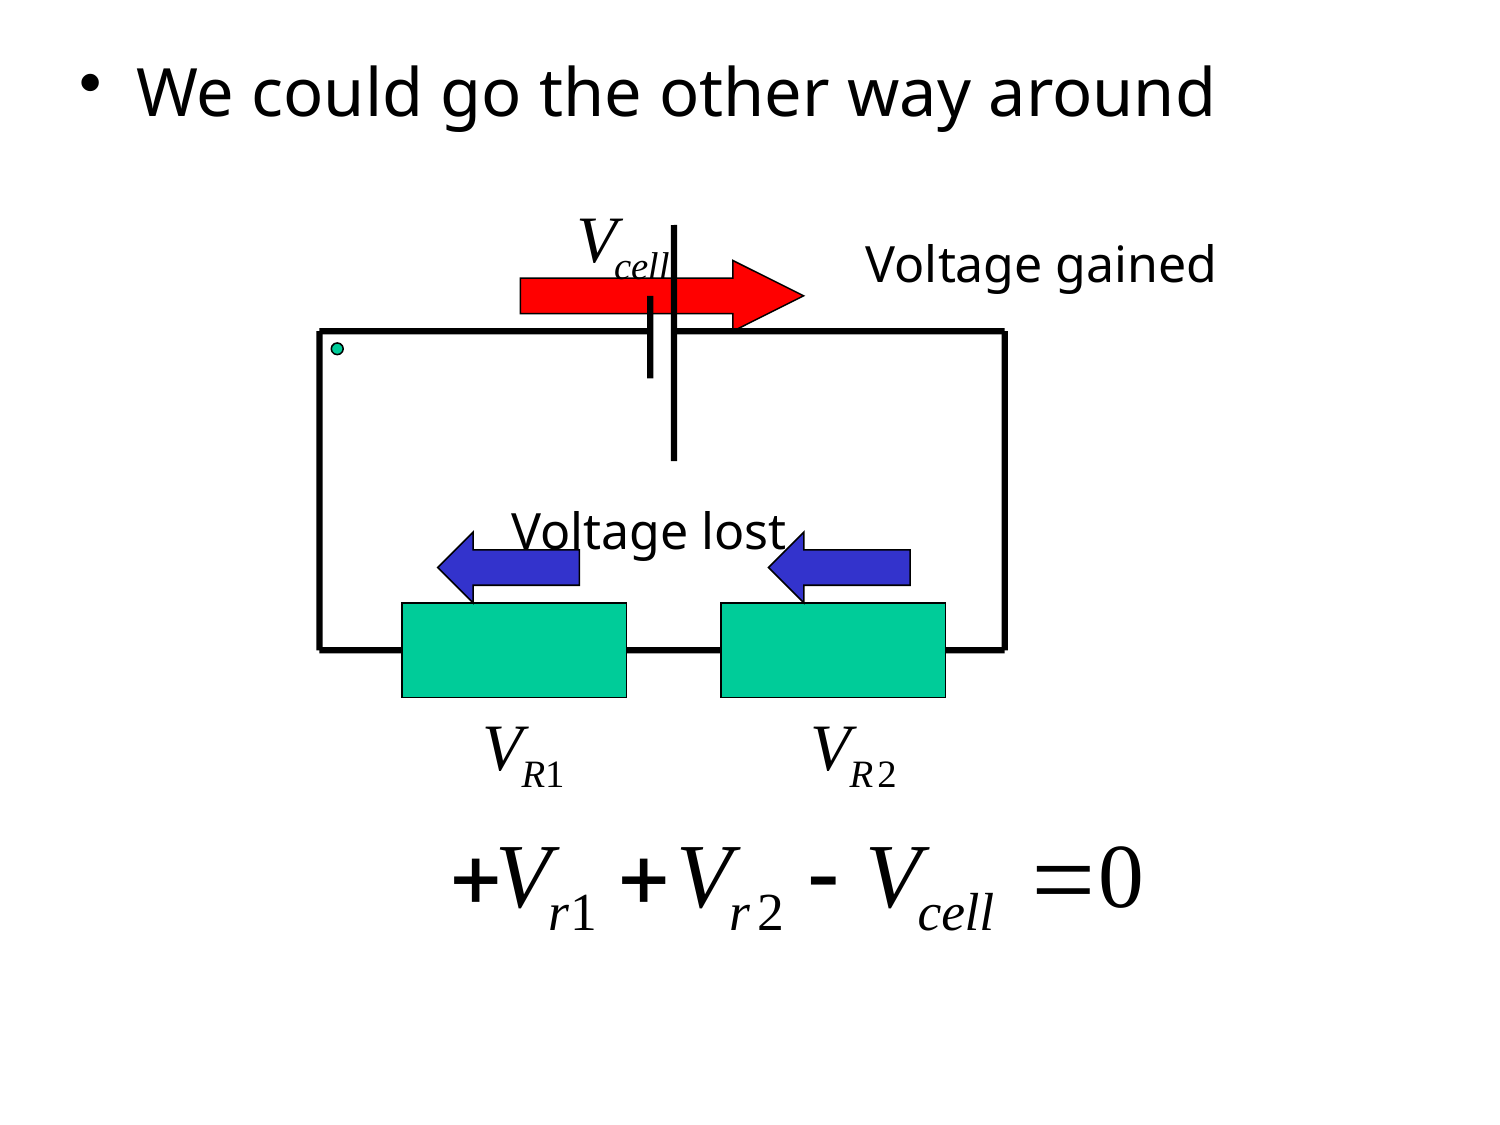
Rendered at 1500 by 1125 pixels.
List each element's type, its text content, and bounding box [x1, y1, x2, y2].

text_box [437, 532, 580, 603]
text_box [572, 196, 684, 297]
text_box Voltage gained [850, 224, 1300, 300]
text_box Voltage lost [496, 492, 946, 568]
text_box [402, 602, 627, 698]
list We could go the other way around [64, 42, 1424, 941]
text_box [674, 260, 804, 331]
text_box [768, 568, 911, 603]
text_box [331, 342, 344, 355]
text_box [721, 602, 946, 698]
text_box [478, 703, 573, 804]
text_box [435, 815, 1161, 954]
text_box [806, 703, 907, 804]
text_box [520, 278, 650, 314]
text_box [651, 304, 673, 314]
